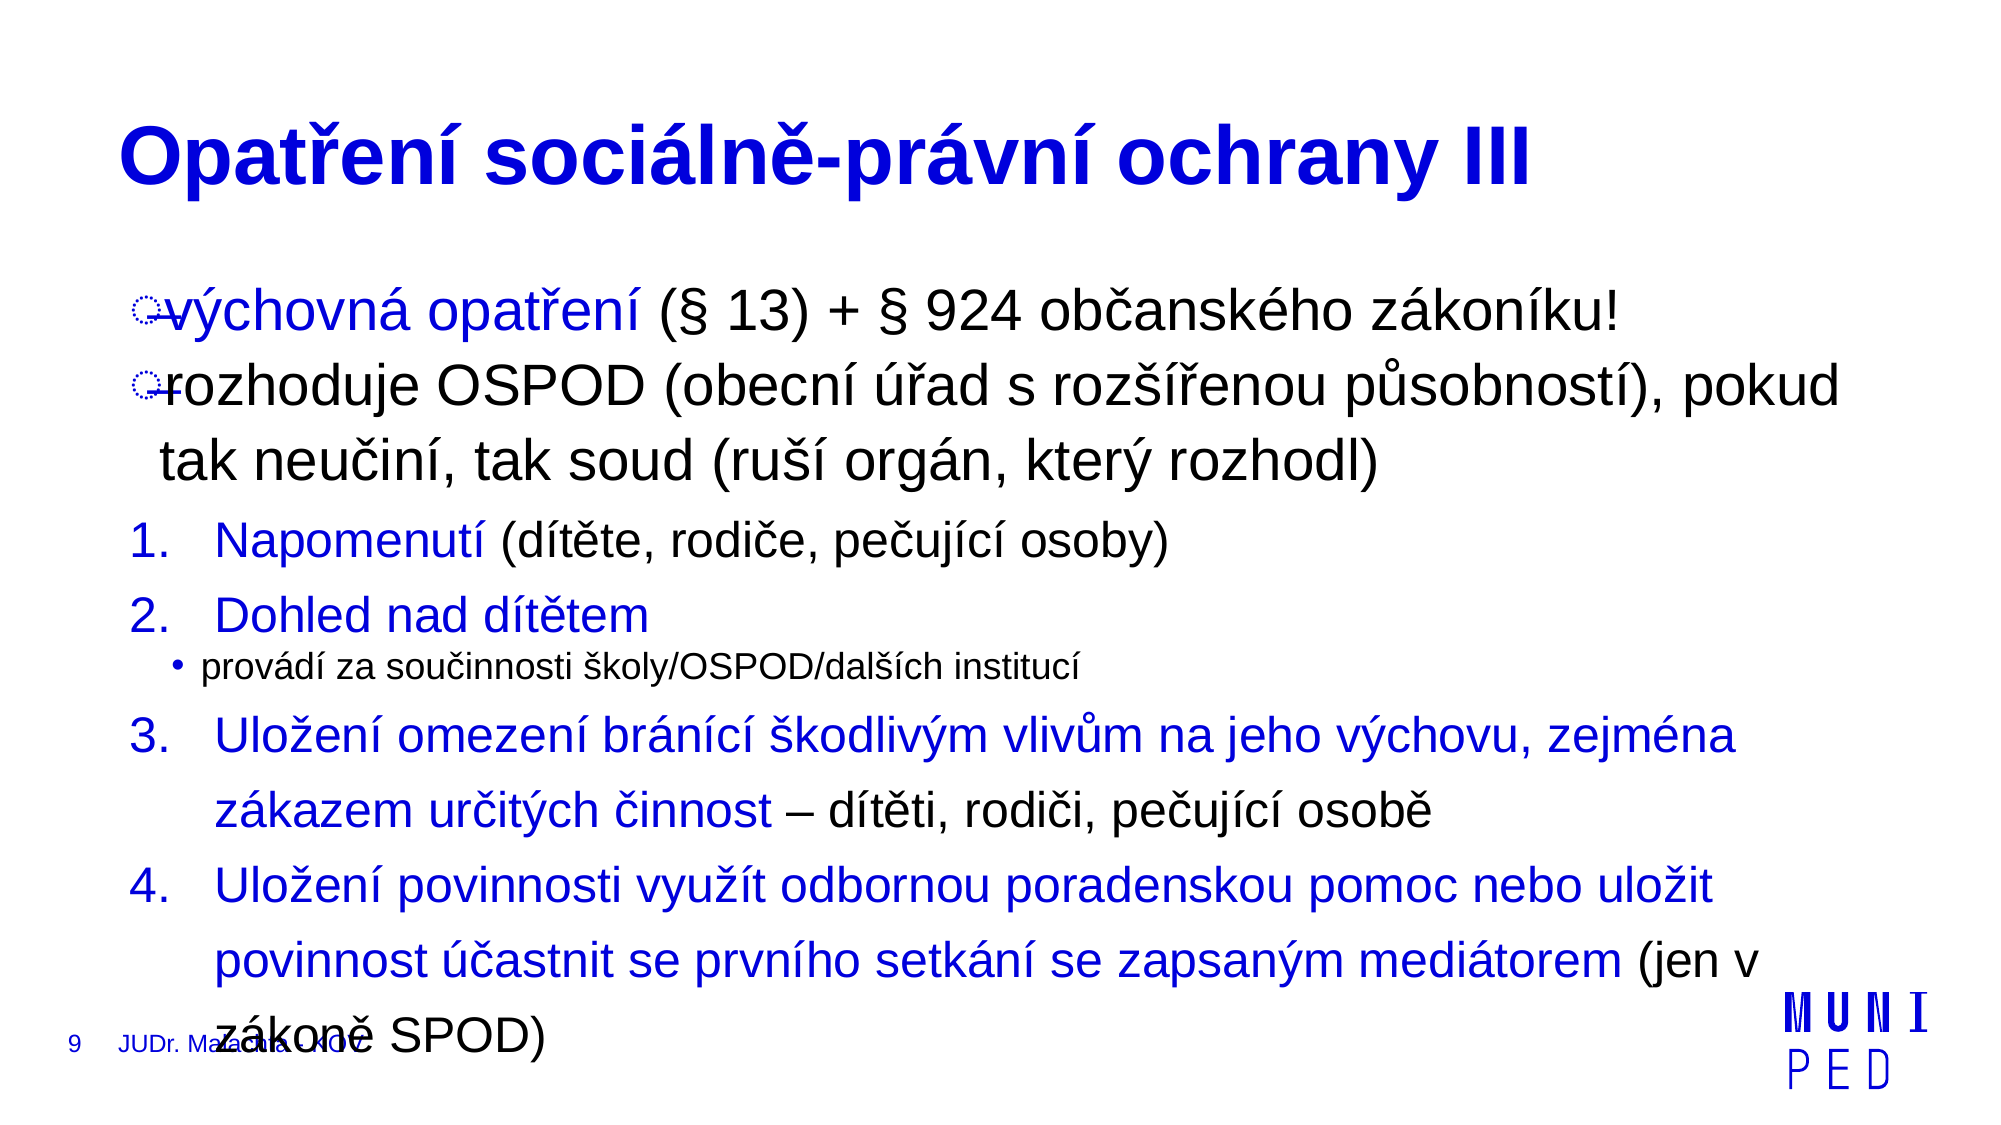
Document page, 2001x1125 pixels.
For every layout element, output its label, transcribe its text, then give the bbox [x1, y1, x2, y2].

title Opatření sociálně-právní ochrany III [118, 118, 1883, 193]
list výchovná opatření (§ 13) + § 924 občanského zákoníku! rozhoduje OSPOD (obecní úřad s rozšířenou působností), pokud tak neučiní, tak soud (ruší orgán, který rozhodl) Napomenutí (dítěte, rodiče, pečující osoby) Dohled nad dítětem provádí za součinnosti školy/OSPOD/dalších institucí Uložení omezení bránící škodlivým vlivům na jeho výchovu, zejména zákazem určitých činnost – dítěti, rodiči, pečující osobě Uložení povinnosti využít odbornou poradenskou pomoc nebo uložit povinnost účastnit se prvního setkání se zapsaným mediátorem (jen v zákoně SPOD) [118, 267, 1883, 1063]
slide_number 9 [67, 1021, 110, 1063]
